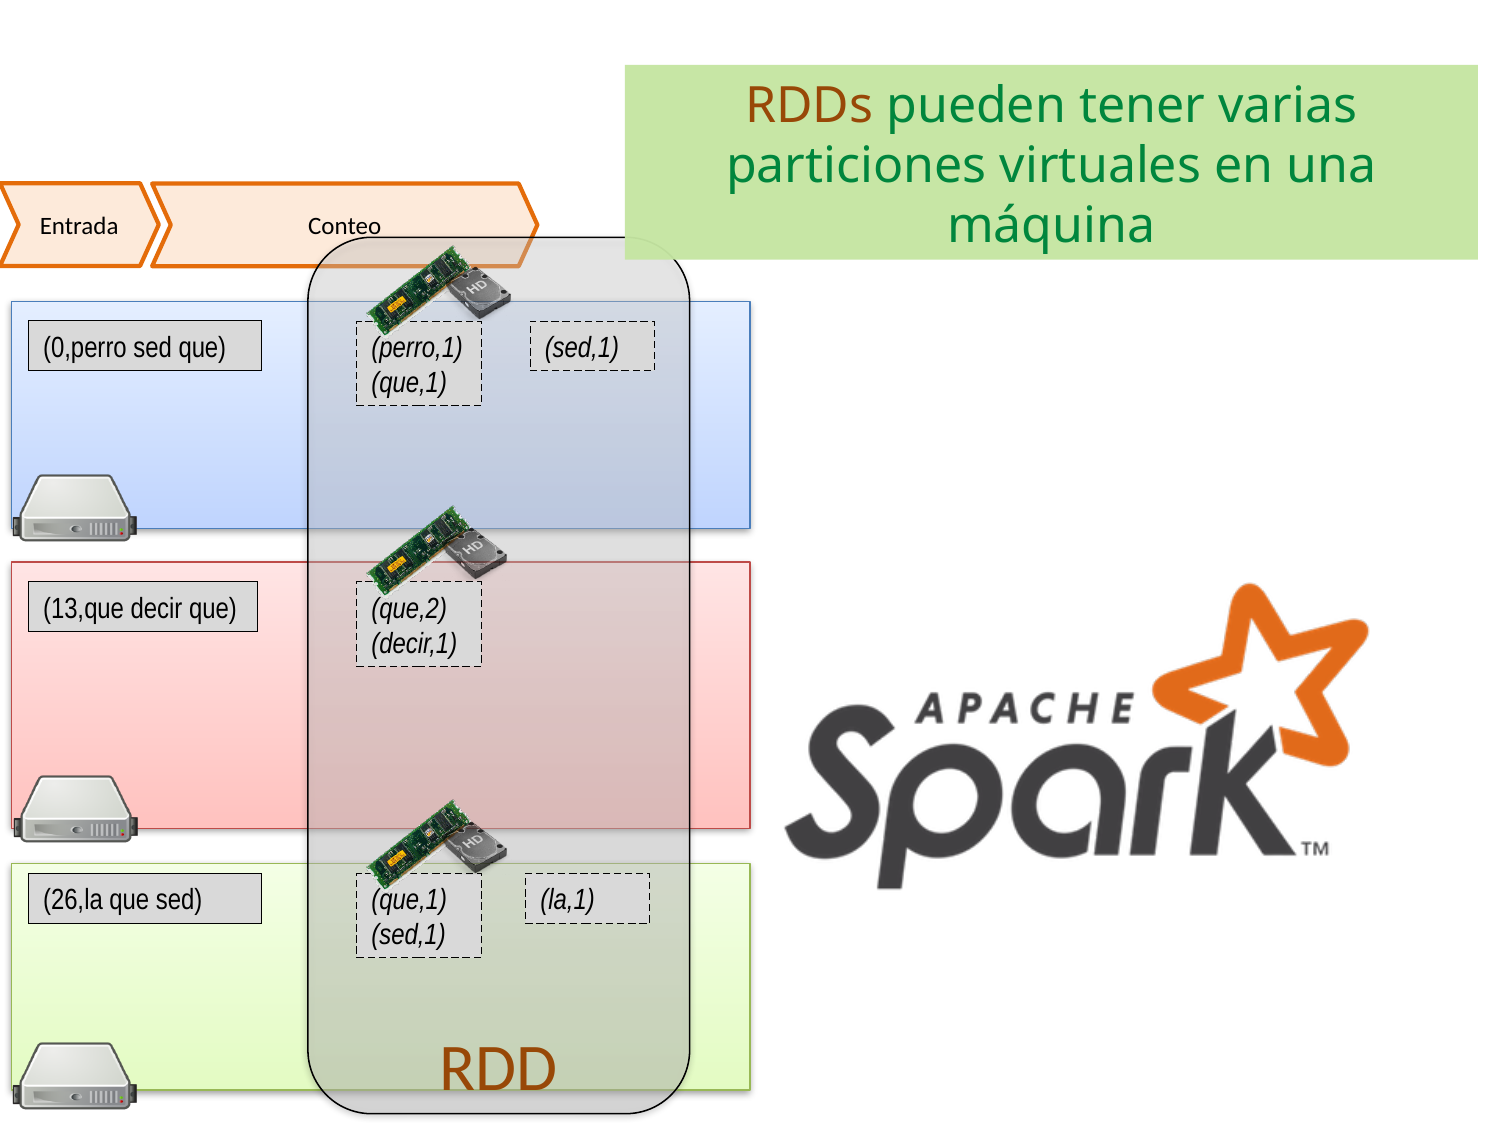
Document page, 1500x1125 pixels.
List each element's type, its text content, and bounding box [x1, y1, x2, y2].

picture [11, 771, 140, 847]
text_box (la,1) [525, 873, 650, 924]
text_box [11, 863, 314, 1091]
text_box Entrada [0, 181, 161, 269]
text_box Conteo [150, 181, 540, 269]
text_box [11, 301, 302, 529]
picture [363, 234, 520, 346]
text_box (13,que decir que) [28, 581, 258, 632]
picture [11, 1038, 140, 1114]
picture [363, 494, 516, 607]
text_box [307, 236, 691, 1115]
picture [363, 788, 516, 901]
text_box (que,2) (decir,1) [356, 581, 482, 667]
picture [781, 581, 1370, 895]
text_box [695, 301, 751, 529]
picture [11, 470, 140, 546]
text_box [695, 561, 751, 829]
text_box RDD [397, 1016, 600, 1111]
text_box (0,perro sed que) [28, 320, 262, 371]
text_box [11, 561, 302, 829]
text_box [683, 863, 751, 1091]
text_box (perro,1) (que,1) [356, 321, 482, 406]
text_box (que,1) (sed,1) [356, 873, 482, 958]
text_box RDDs pueden tener varias particiones virtuales en una máquina [624, 64, 1478, 260]
text_box (26,la que sed) [28, 873, 262, 924]
text_box (sed,1) [530, 321, 655, 371]
